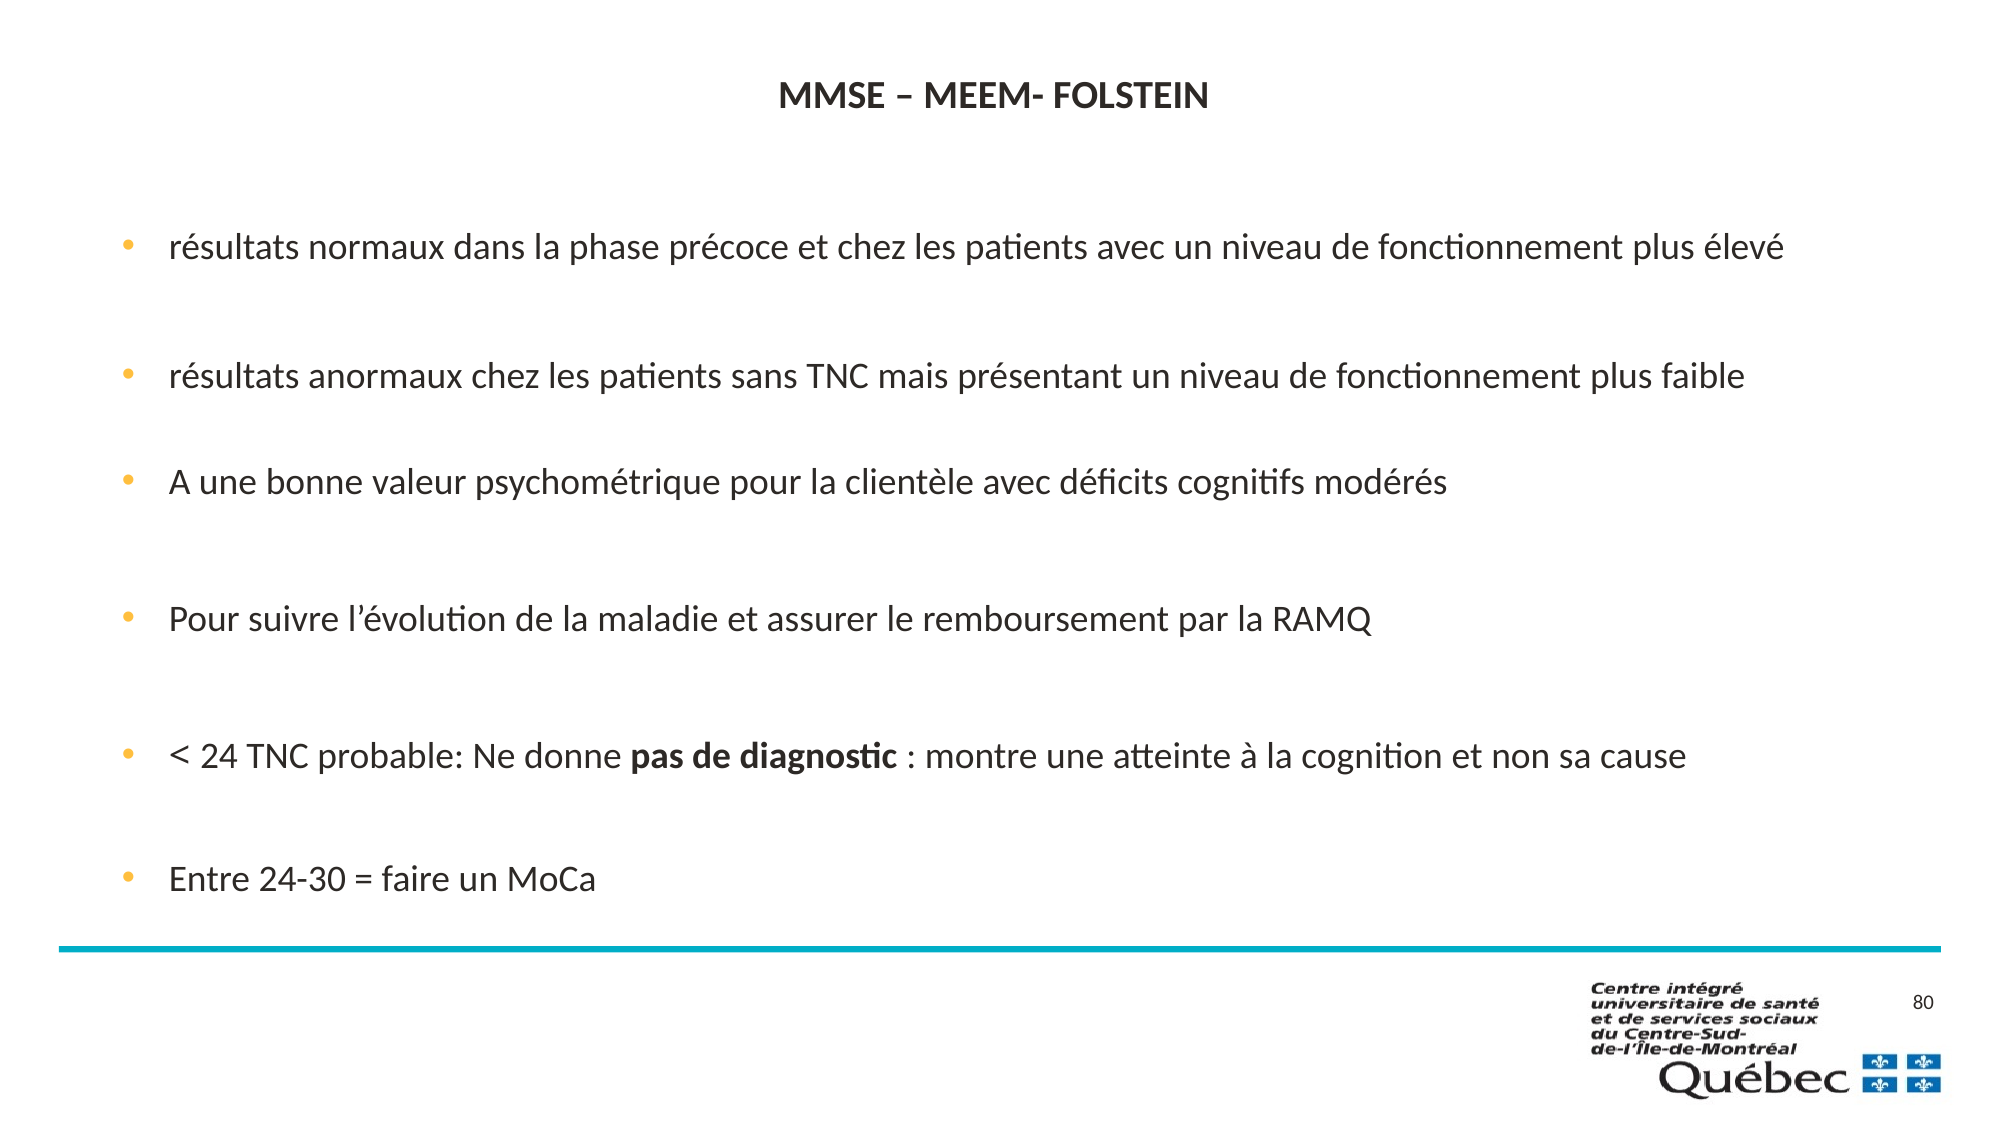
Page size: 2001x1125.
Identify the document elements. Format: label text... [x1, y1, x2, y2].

picture [1558, 957, 1975, 1117]
list résultats normaux dans la phase précoce et chez les patients avec un niveau de fonctionnement plus élevé résultats anormaux chez les patients sans TNC mais présentant un niveau de fonctionnement plus faible A une bonne valeur psychométrique pour la clientèle avec déficits cognitifs modérés Pour suivre l’évolution de la maladie et assurer le remboursement par la RAMQ < 24 TNC probable: Ne donne pas de diagnostic : montre une atteinte à la cognition et non sa cause Entre 24-30 = faire un MoCa [38, 169, 1950, 937]
slide_number 80 [1904, 980, 1945, 1020]
title MMSE – MEEM- FOLSTEIN [337, 60, 1651, 126]
